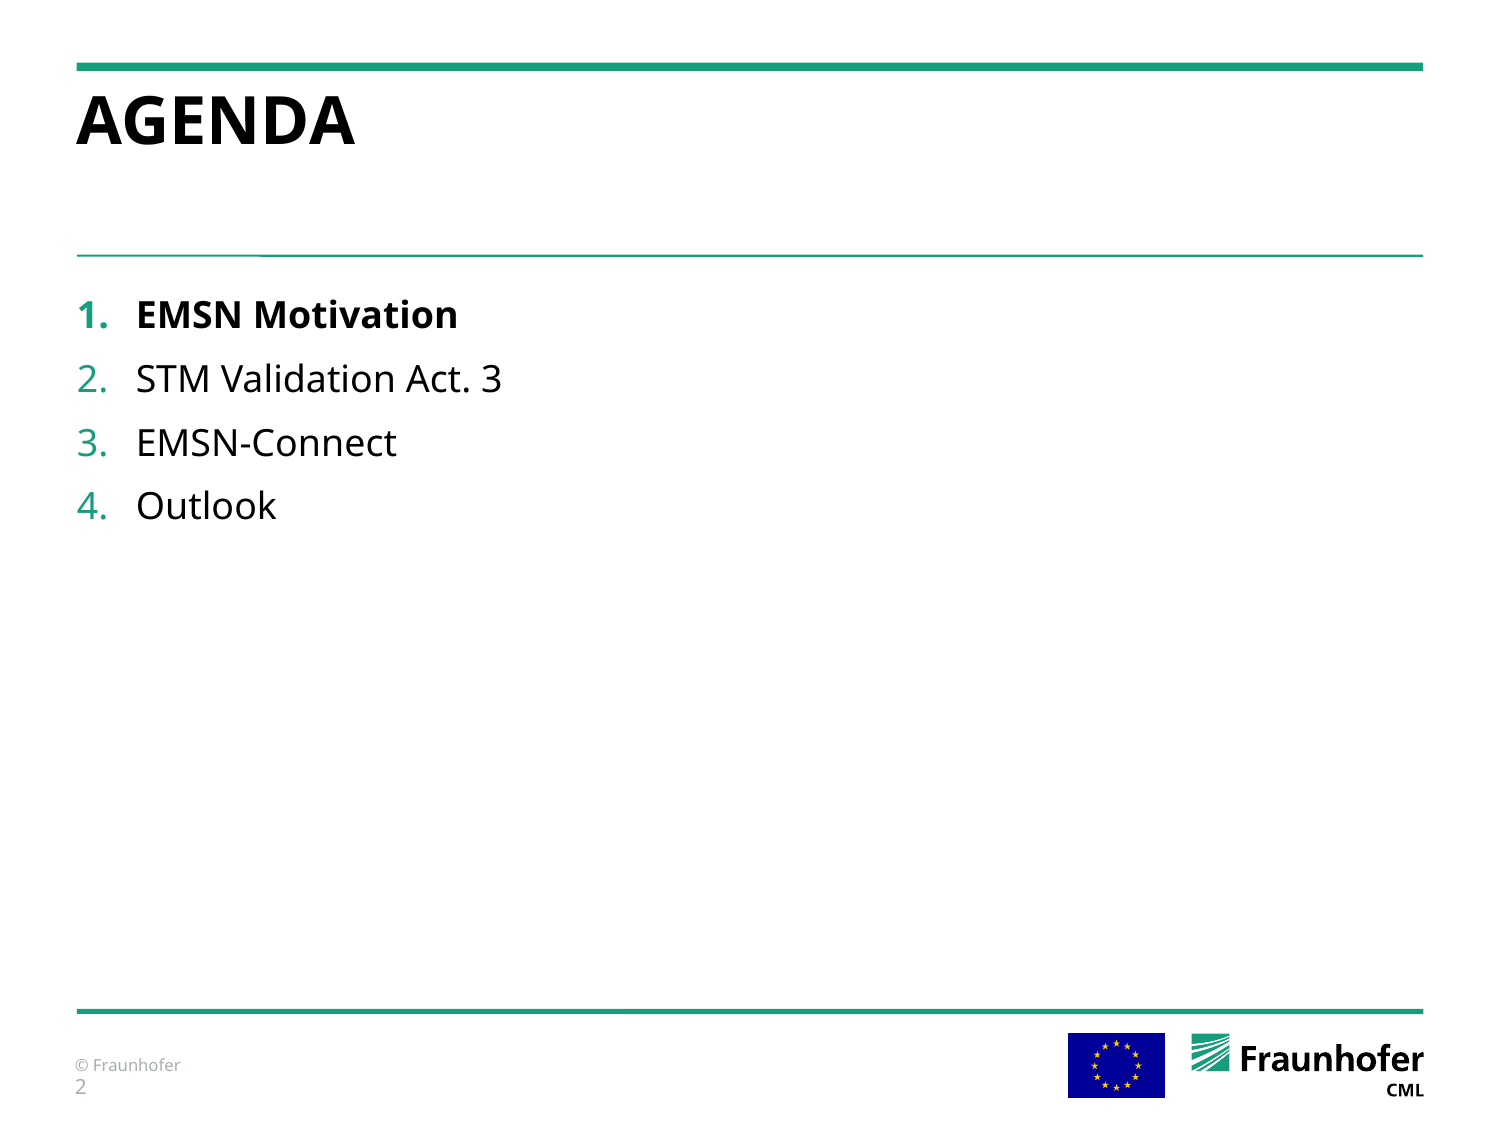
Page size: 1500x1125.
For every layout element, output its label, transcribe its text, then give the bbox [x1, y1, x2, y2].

list EMSN Motivation STM Validation Act. 3 EMSN-Connect Outlook [76, 291, 1424, 988]
picture [1068, 1033, 1165, 1098]
slide_number 2 [74, 1049, 425, 1110]
title Agenda [76, 78, 1423, 244]
